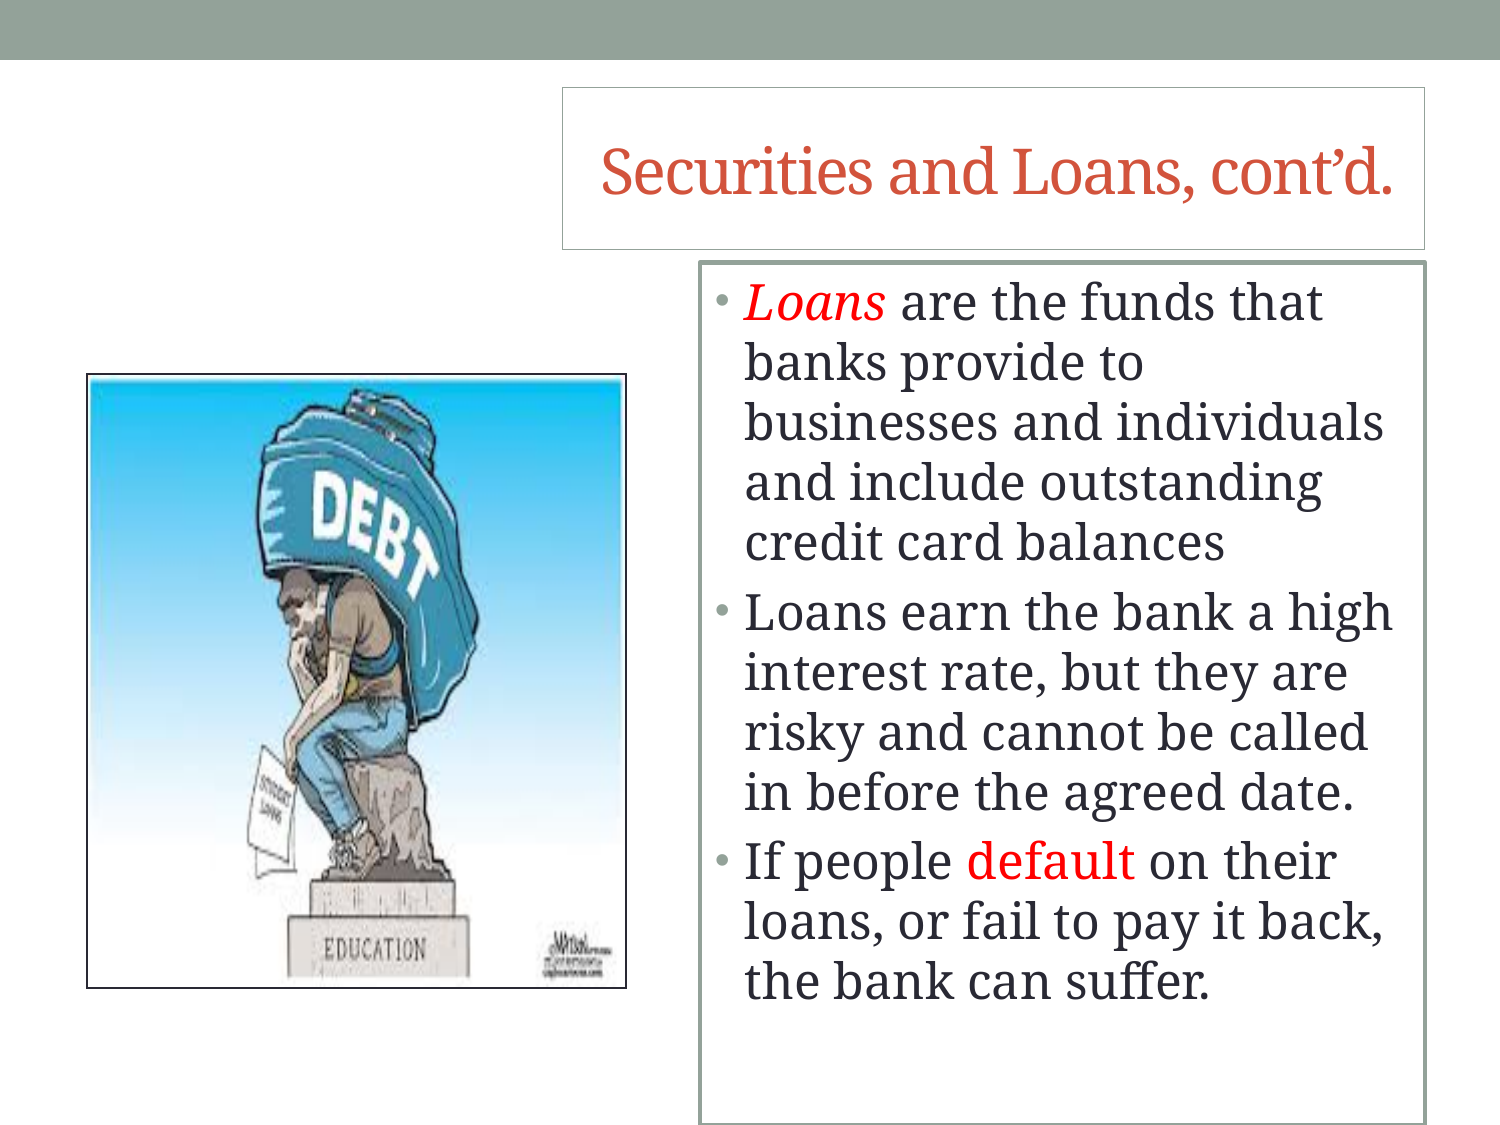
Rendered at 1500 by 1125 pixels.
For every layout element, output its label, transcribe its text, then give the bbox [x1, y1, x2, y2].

title Securities and Loans, cont’d. [562, 87, 1425, 250]
list Loans are the funds that banks provide to businesses and individuals and include outstanding credit card balances Loans earn the bank a high interest rate, but they are risky and cannot be called in before the agreed date. If people default on their loans, or fail to pay it back, the bank can suffer. [698, 260, 1427, 1125]
picture [87, 374, 626, 988]
